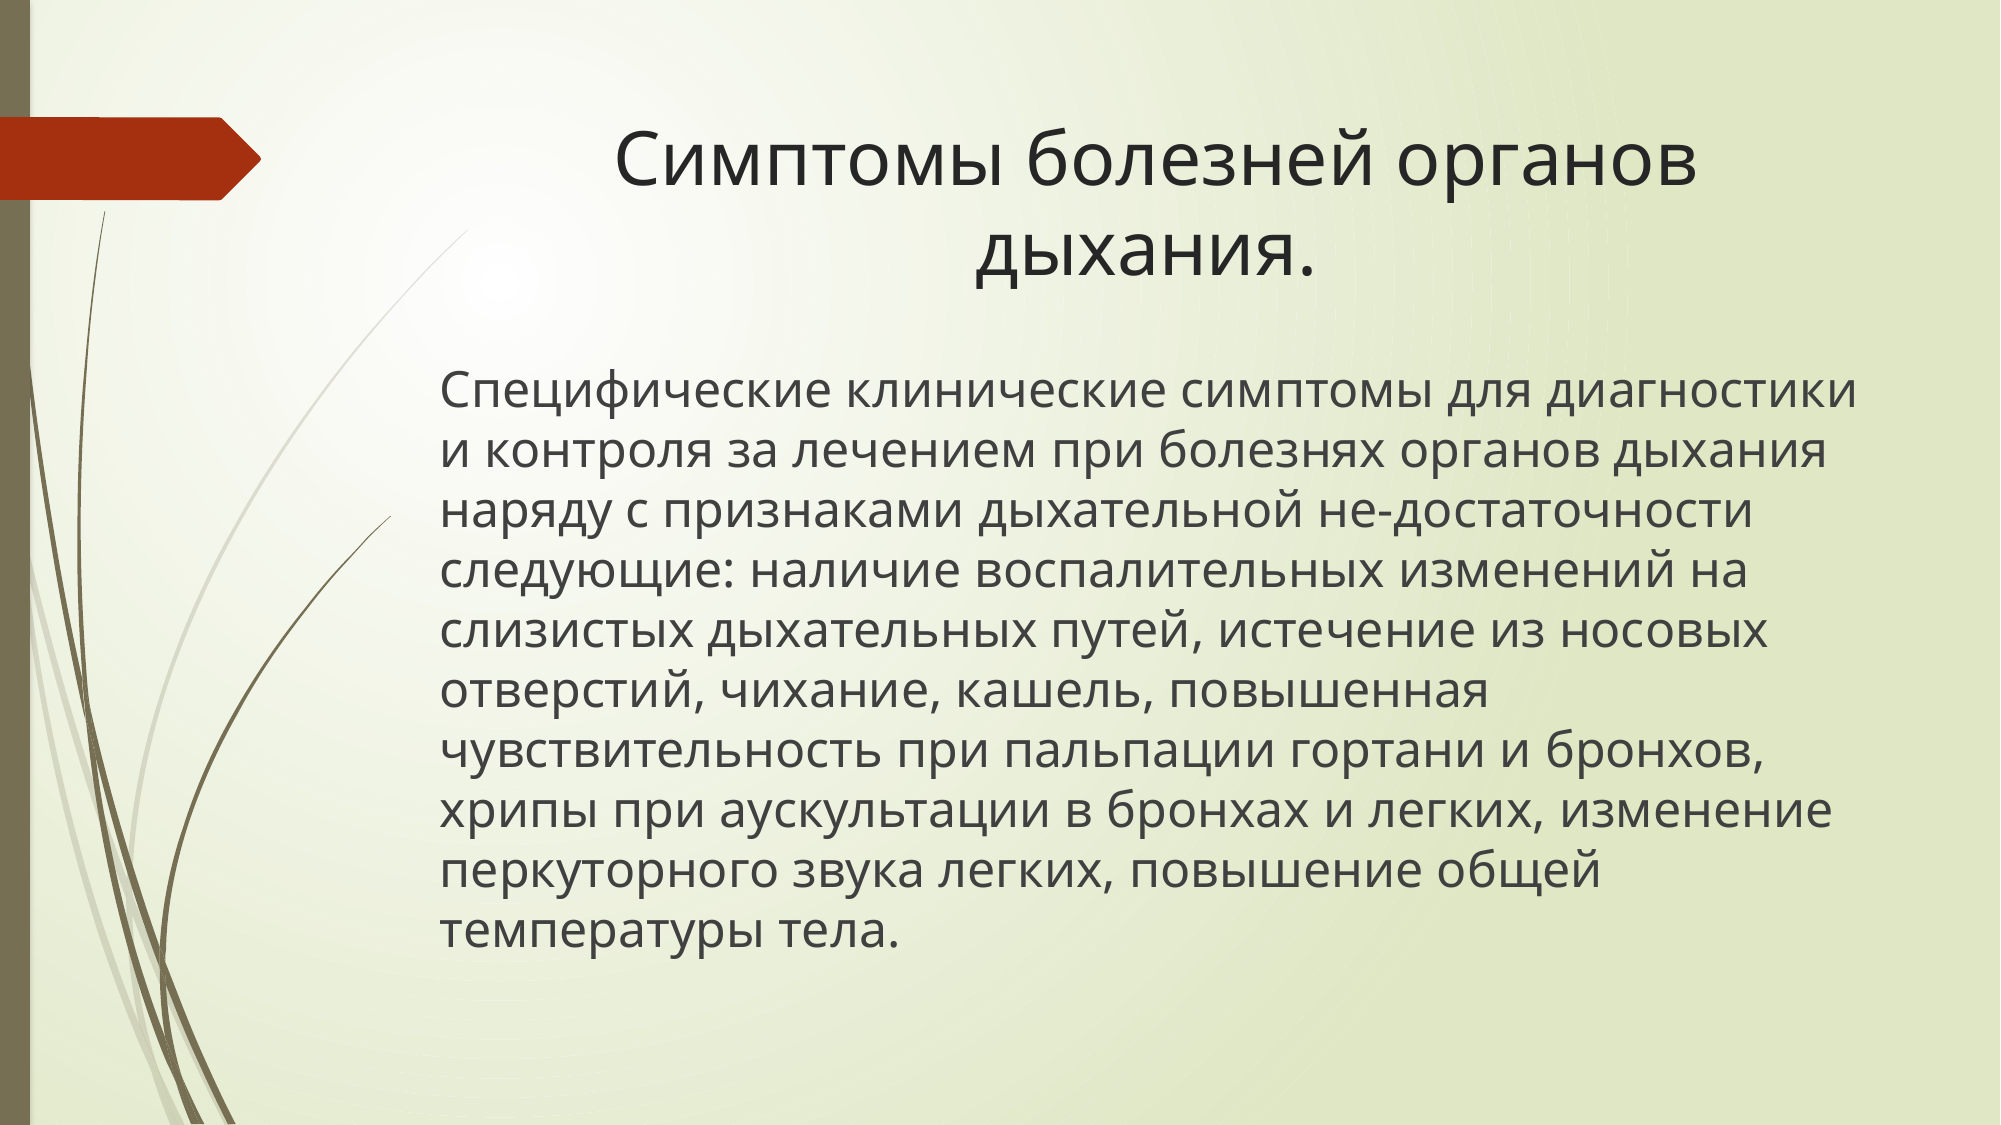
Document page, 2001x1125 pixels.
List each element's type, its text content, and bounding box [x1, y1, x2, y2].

list Специфические клинические симптомы для диагностики и контроля за лечением при болезнях органов дыхания наряду с признаками дыхательной не-достаточности следующие: наличие воспалительных изменений на слизистых дыхательных путей, истечение из носовых отверстий, чихание, кашель, повышенная чувствительность при пальпации гортани и бронхов, хрипы при аускультации в бронхах и легких, изменение перкуторного звука легких, повышение общей температуры тела. [424, 350, 1888, 970]
title Симптомы болезней органов дыхания. [425, 102, 1888, 313]
